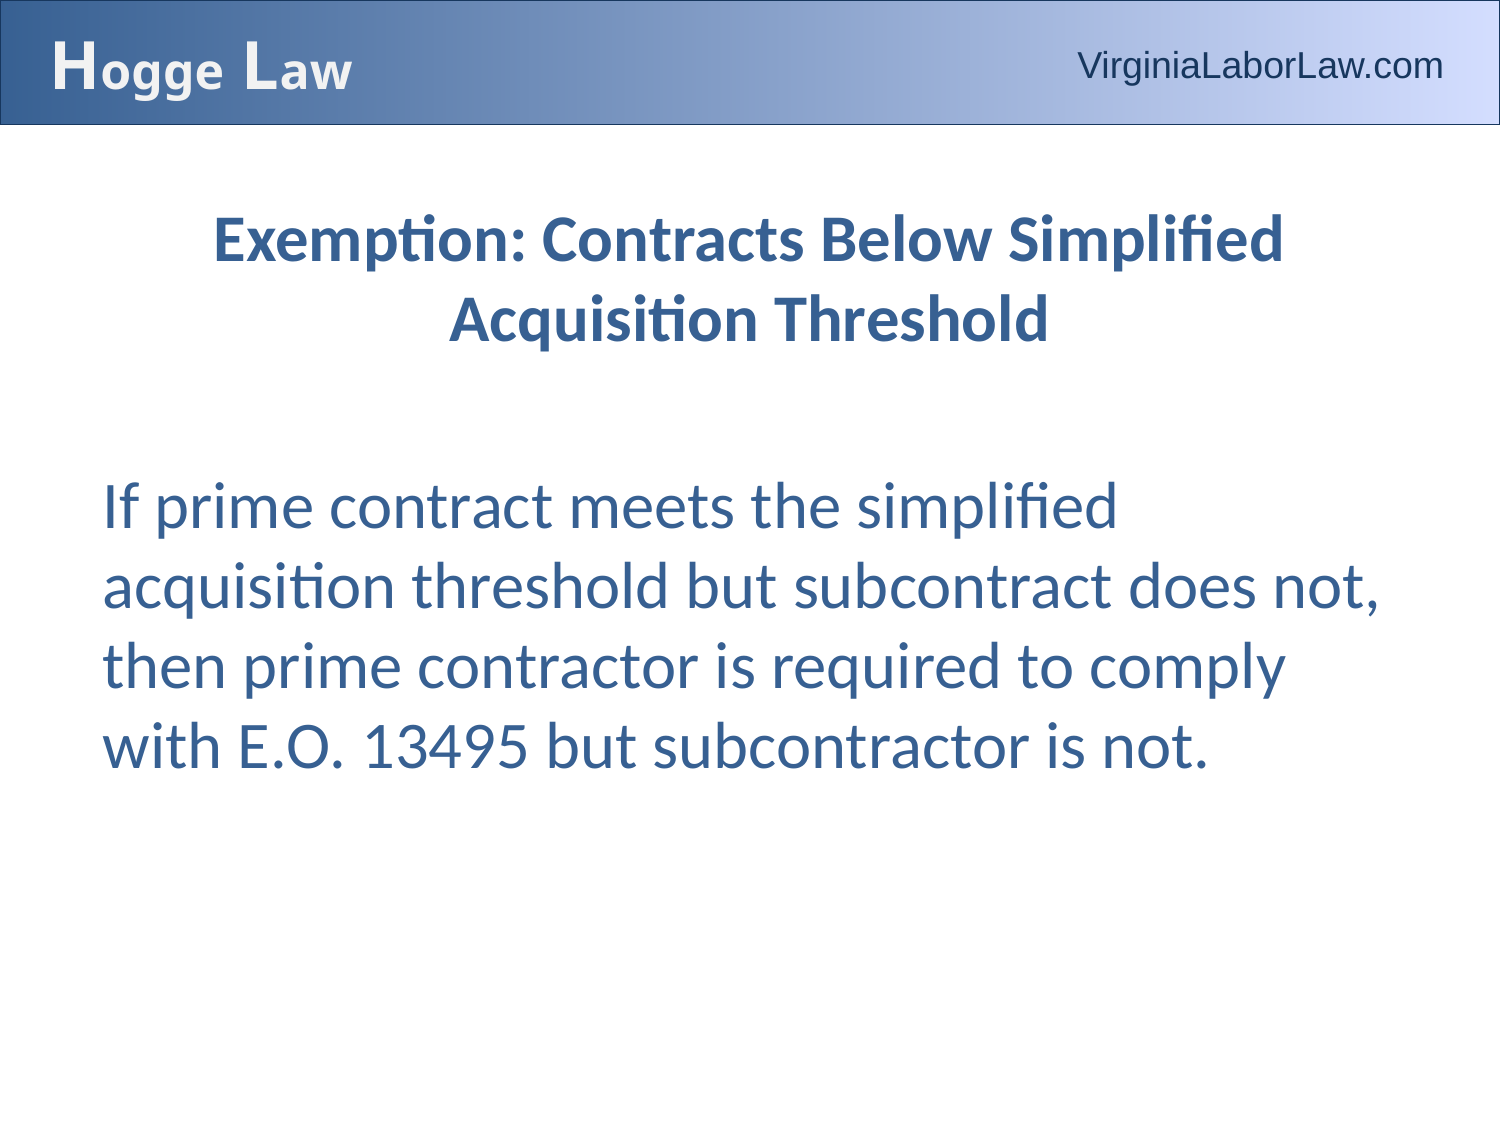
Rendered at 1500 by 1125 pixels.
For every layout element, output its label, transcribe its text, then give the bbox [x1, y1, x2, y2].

title Hogge Law [0, 0, 1500, 125]
text_box VirginiaLaborLaw.com [1062, 34, 1475, 94]
subtitle Exemption: Contracts Below Simplified Acquisition Threshold If prime contract meets the simplified acquisition threshold but subcontract does not, then prime contractor is required to comply with E.O. 13495 but subcontractor is not. [87, 187, 1413, 1050]
